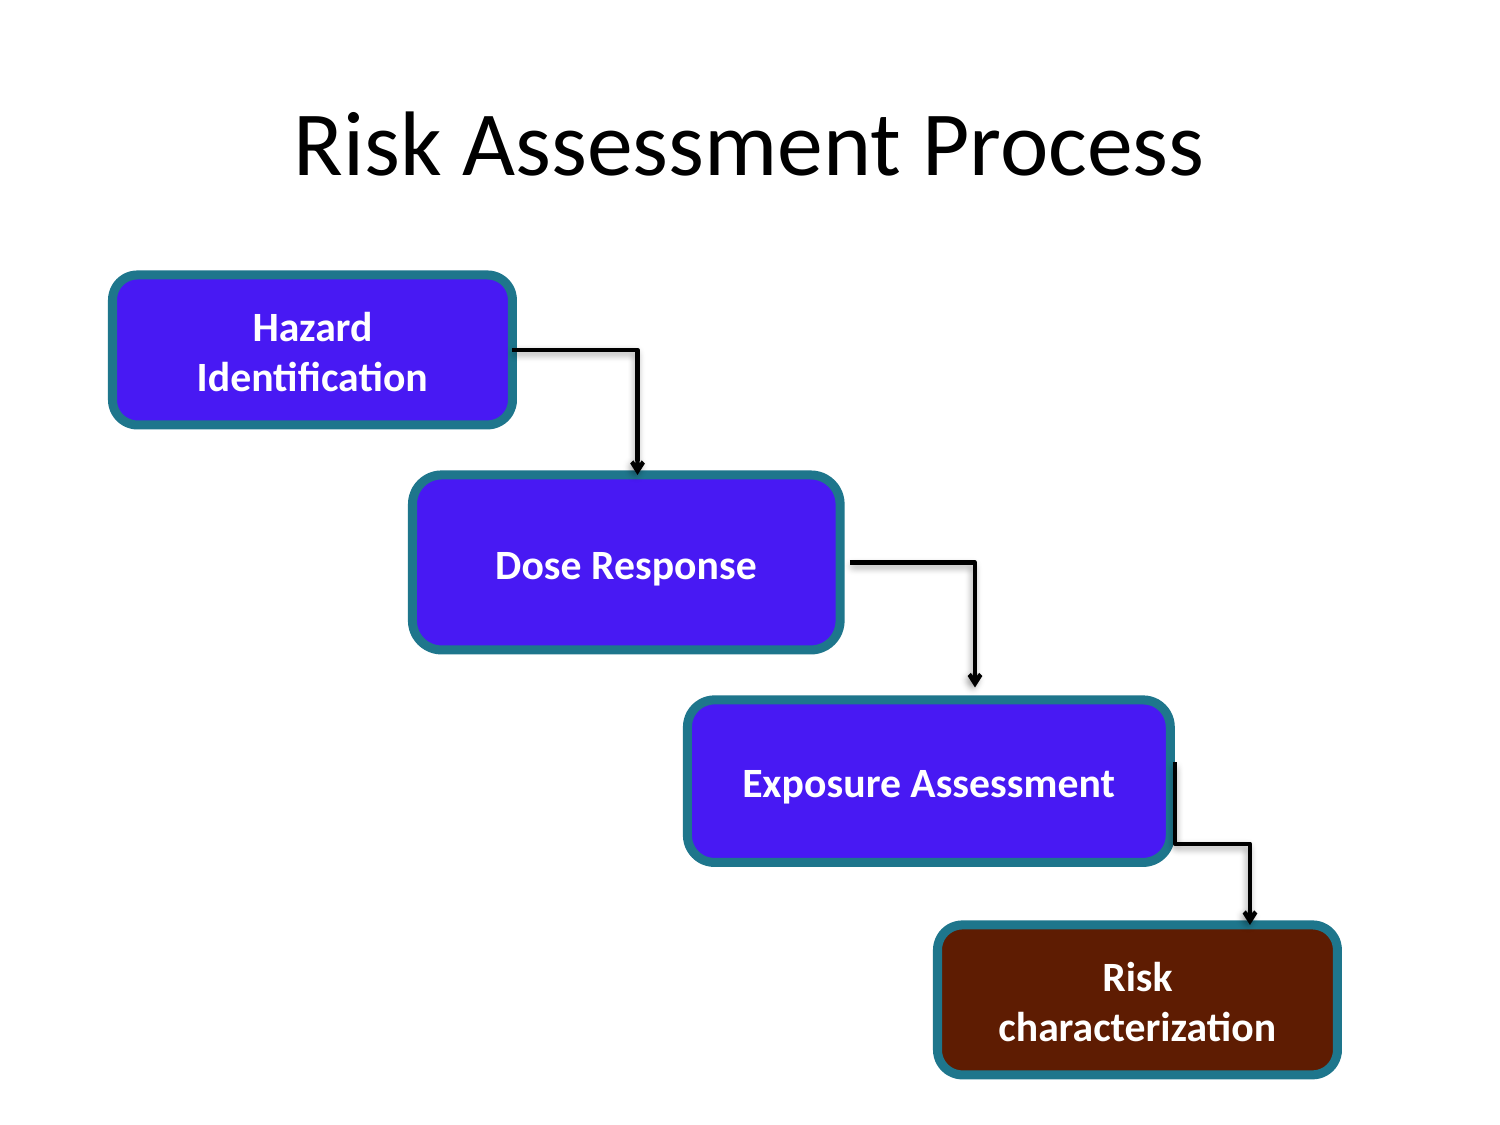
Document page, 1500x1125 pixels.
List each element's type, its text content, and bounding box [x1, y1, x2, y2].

title Risk Assessment Process [75, 45, 1425, 233]
text_box Exposure Assessment [687, 699, 1171, 863]
text_box Risk characterization [937, 924, 1338, 1075]
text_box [849, 562, 976, 688]
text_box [1130, 805, 1294, 882]
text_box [512, 349, 638, 476]
text_box Dose Response [412, 474, 841, 650]
text_box Hazard Identification [112, 274, 513, 425]
